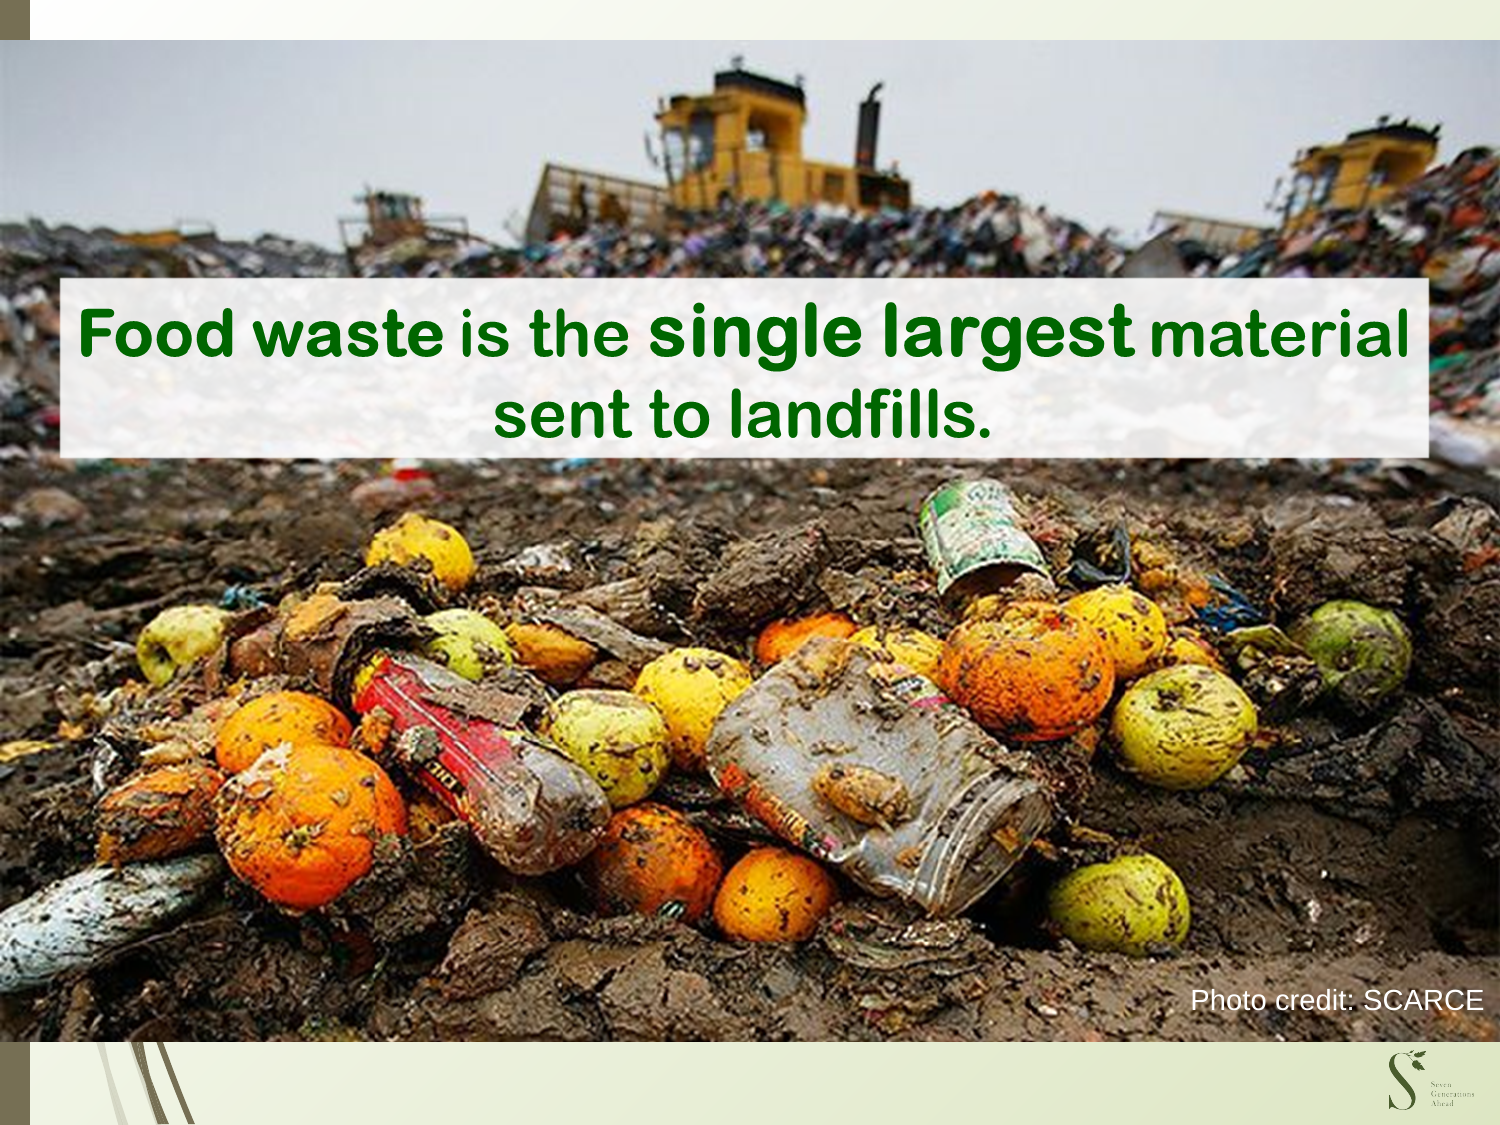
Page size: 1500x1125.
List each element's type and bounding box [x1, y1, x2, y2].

picture [1389, 1050, 1475, 1110]
picture [0, 40, 1500, 1043]
